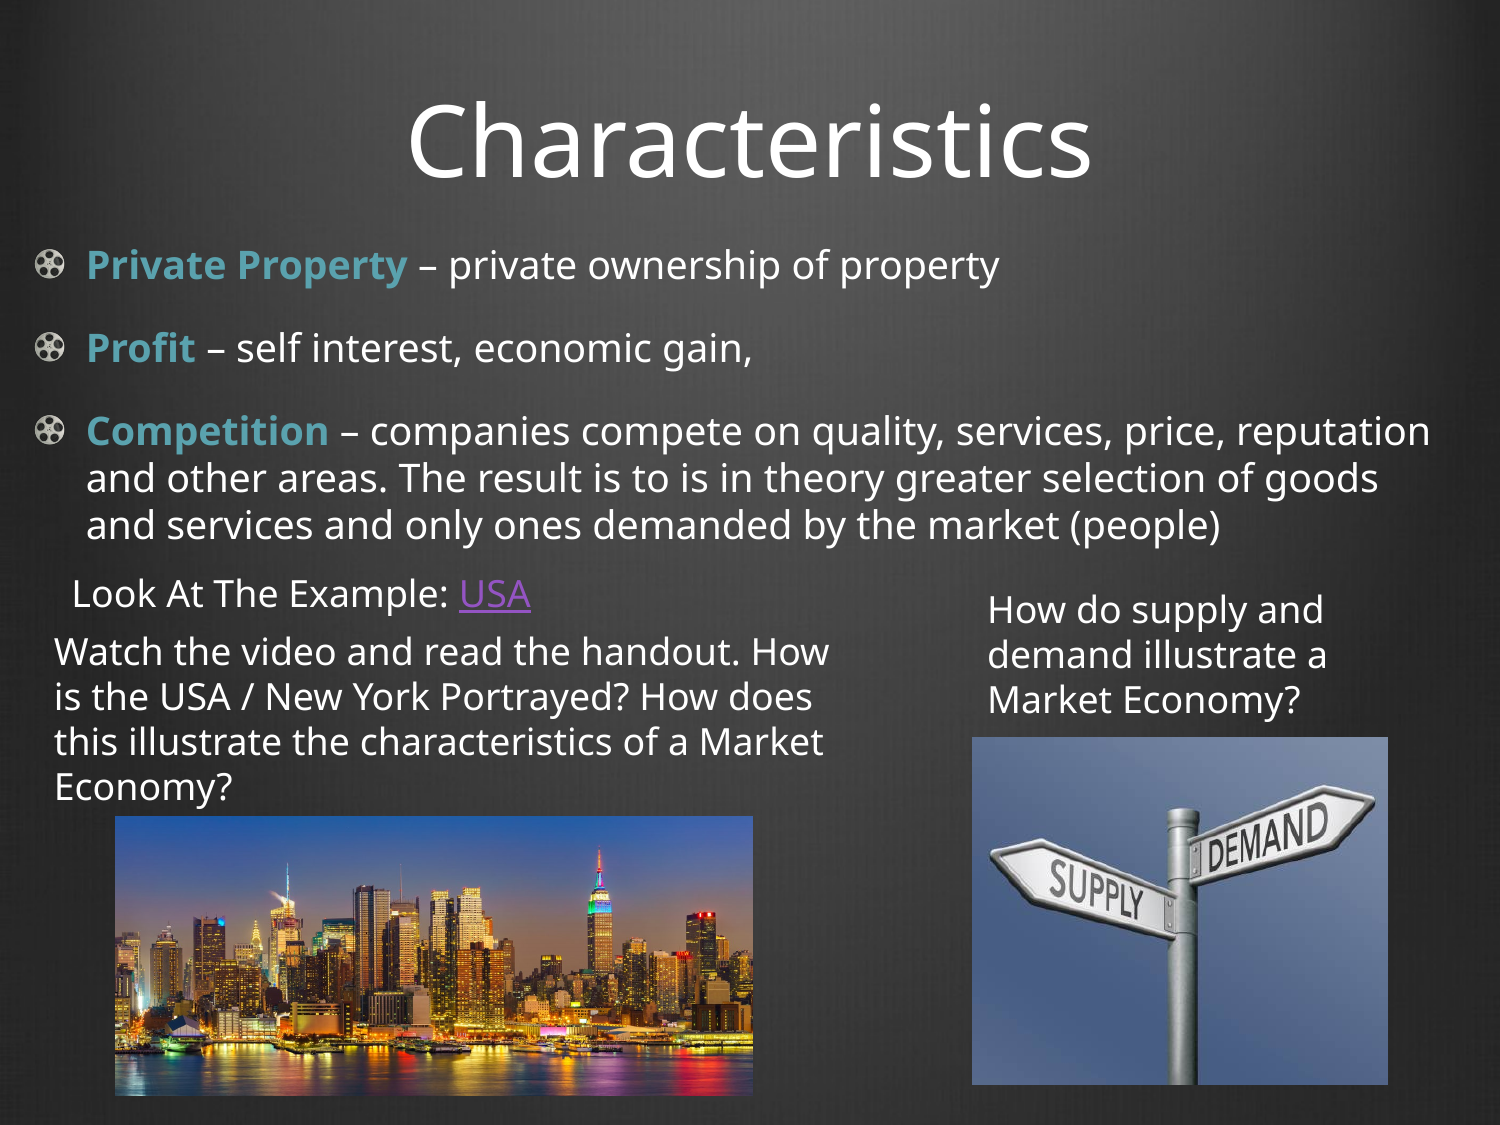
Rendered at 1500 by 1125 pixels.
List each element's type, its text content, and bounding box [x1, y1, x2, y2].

text_box Look At The Example: USA [56, 562, 750, 629]
picture [33, 413, 66, 446]
picture [33, 247, 66, 280]
picture [115, 816, 753, 1096]
title Characteristics [112, 19, 1388, 232]
picture [33, 330, 66, 363]
picture [972, 737, 1388, 1085]
list Private Property – private ownership of property Profit – self interest, economic gain, Competition – companies compete on quality, services, price, reputation and other areas. The result is to is in theory greater selection of goods and services and only ones demanded by the market (people) [18, 232, 1465, 557]
text_box Watch the video and read the handout. How is the USA / New York Portrayed? How does this illustrate the characteristics of a Market Economy? [39, 620, 867, 816]
text_box How do supply and demand illustrate a Market Economy? [972, 578, 1465, 728]
